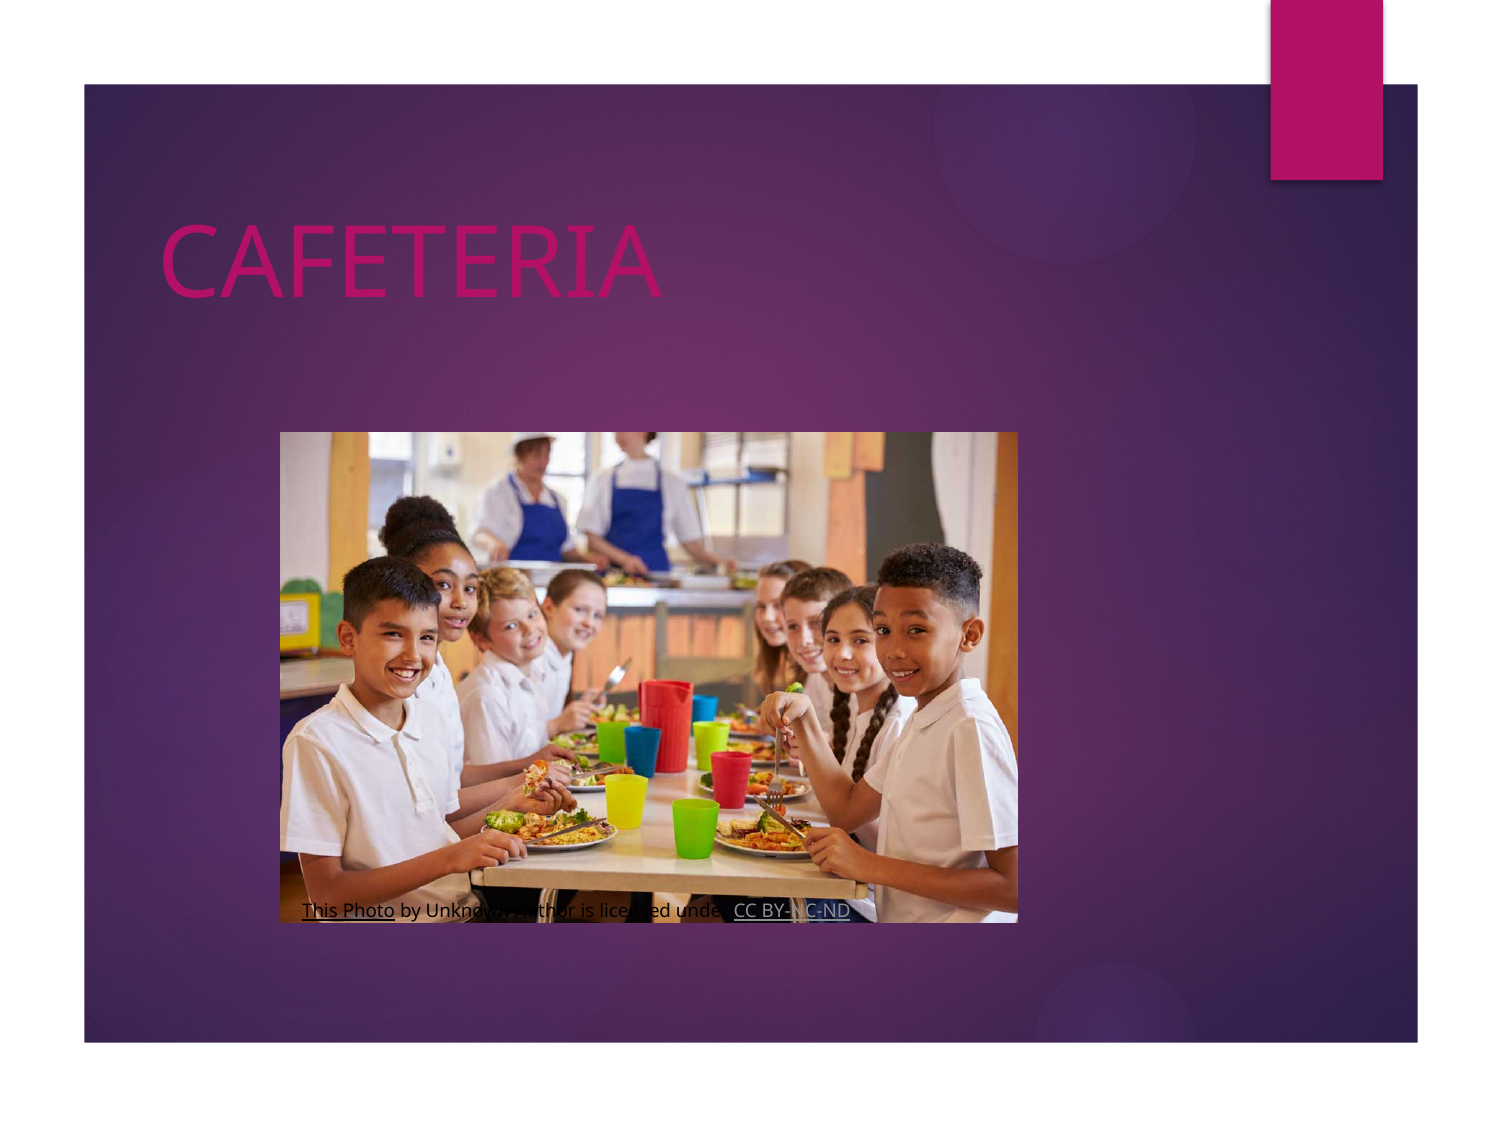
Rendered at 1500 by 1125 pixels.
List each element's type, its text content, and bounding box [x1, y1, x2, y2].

title CAFETERIA [142, 174, 988, 325]
text_box This Photo by Unknown Author is licensed under CC BY-NC-ND [287, 891, 1025, 932]
picture [279, 432, 1018, 923]
